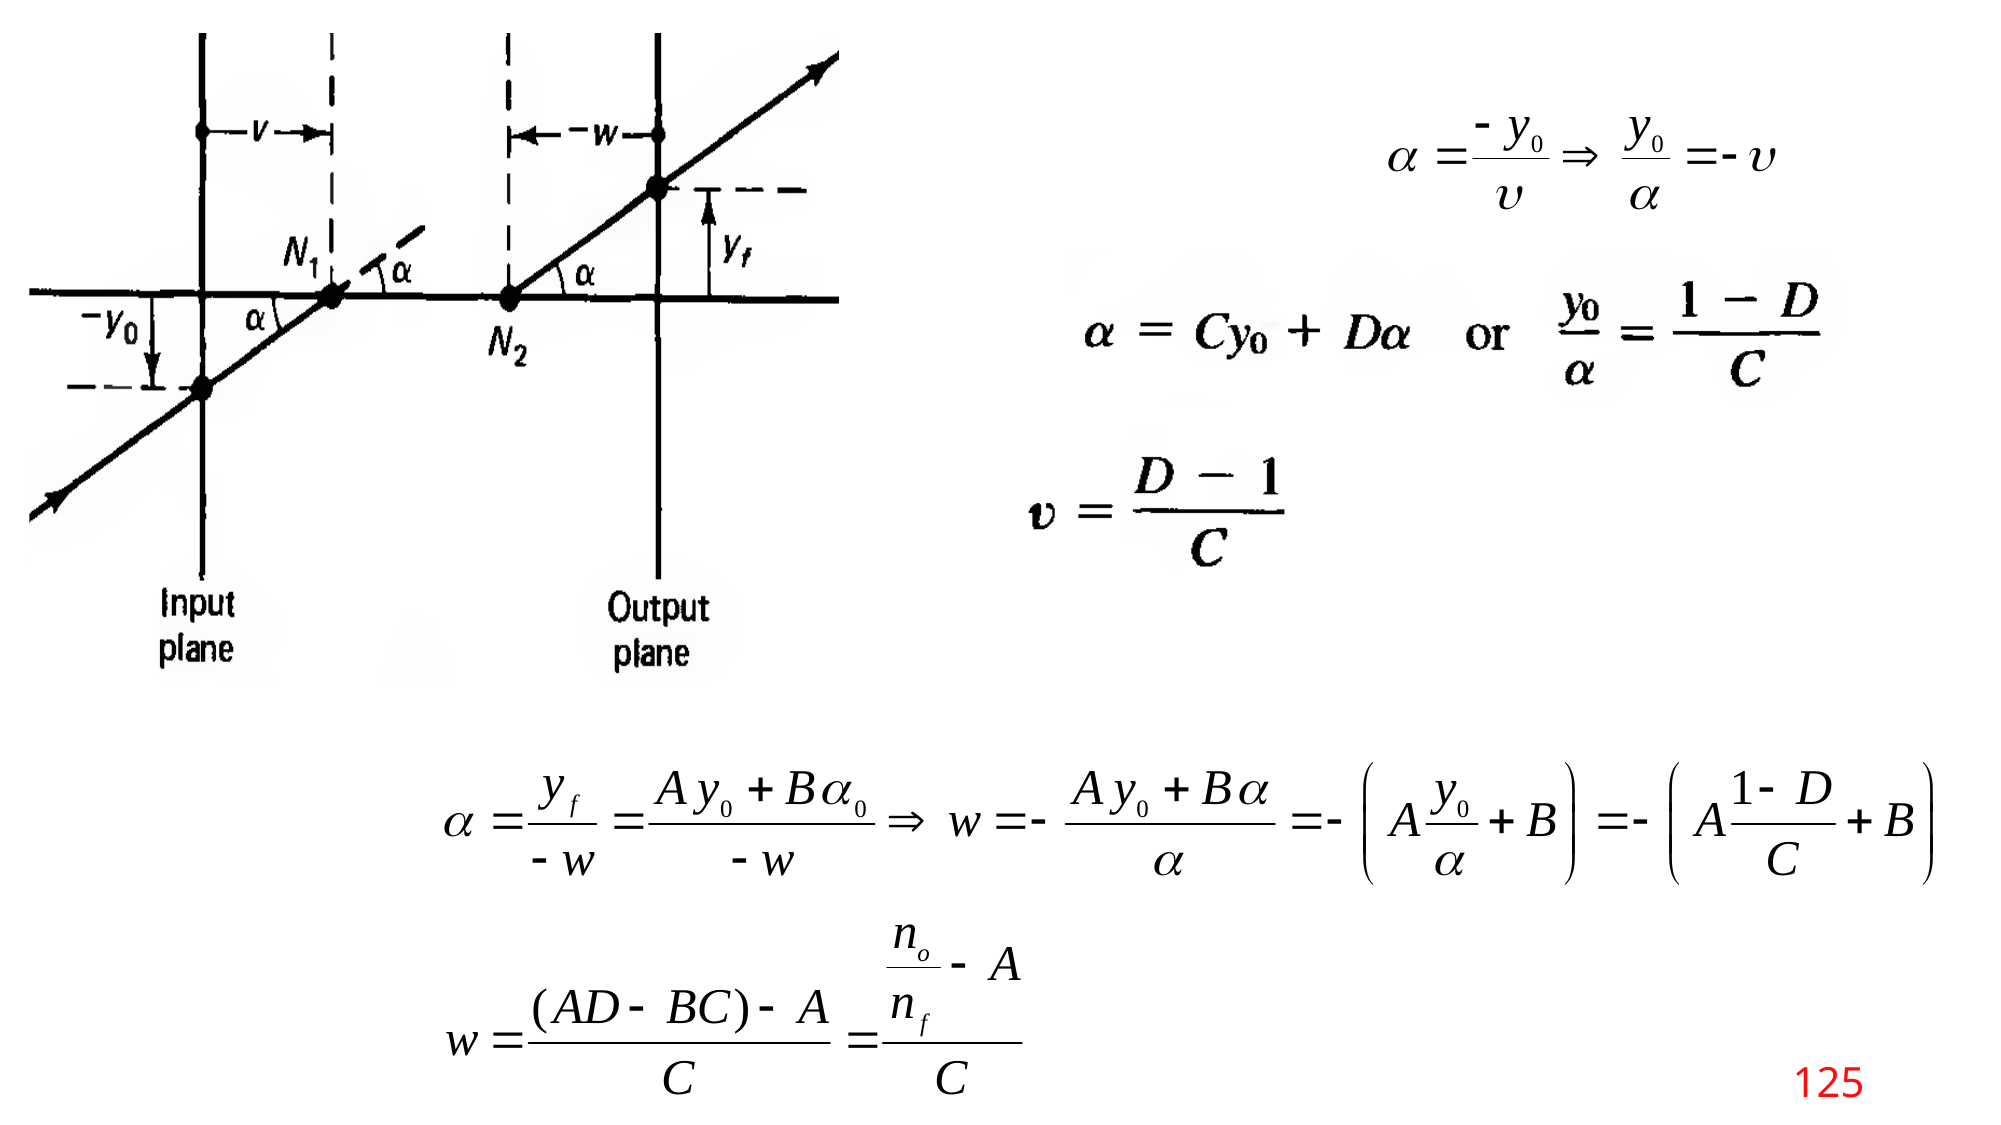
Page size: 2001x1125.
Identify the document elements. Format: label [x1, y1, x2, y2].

text_box [440, 754, 1944, 1102]
picture [999, 431, 1319, 600]
picture [29, 33, 840, 683]
picture [1071, 254, 1856, 407]
text_box [1384, 96, 1782, 216]
